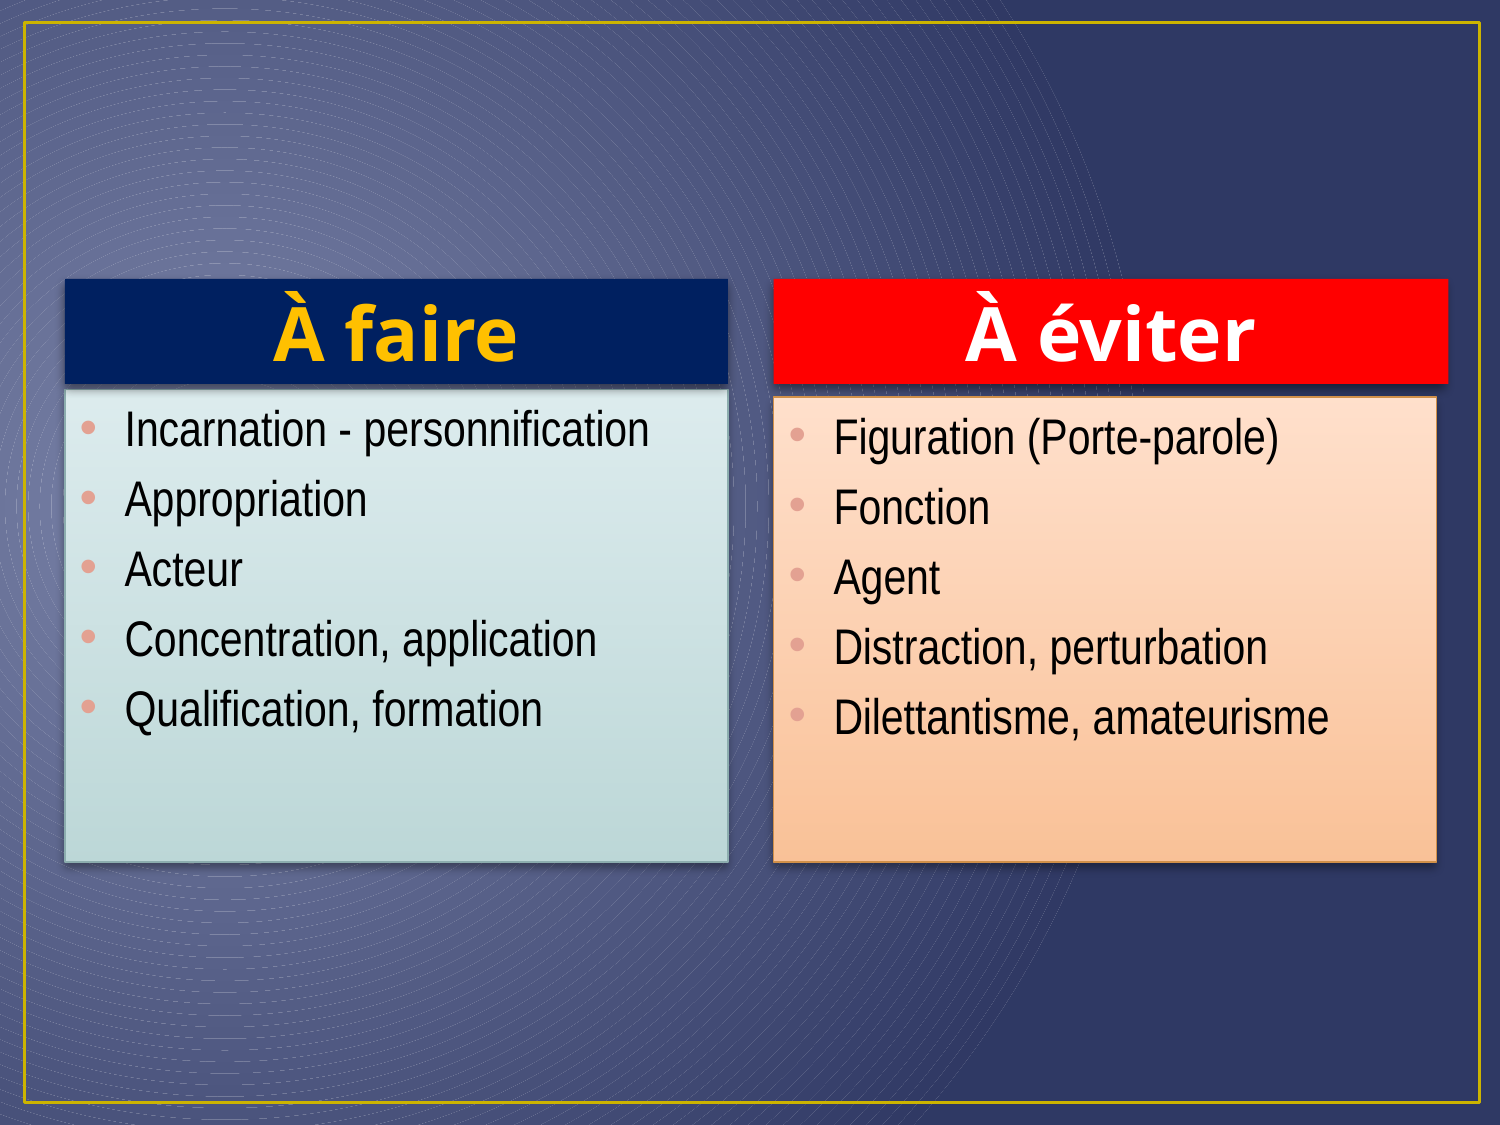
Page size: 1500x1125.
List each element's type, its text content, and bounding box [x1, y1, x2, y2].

text_box À éviter [773, 278, 1449, 384]
text_box Incarnation - personnification Appropriation Acteur Concentration, application Qualification, formation [64, 396, 729, 863]
text_box Figuration (Porte-parole) Fonction Agent Distraction, perturbation Dilettantisme, amateurisme [773, 396, 1437, 863]
text_box À faire [64, 278, 728, 384]
